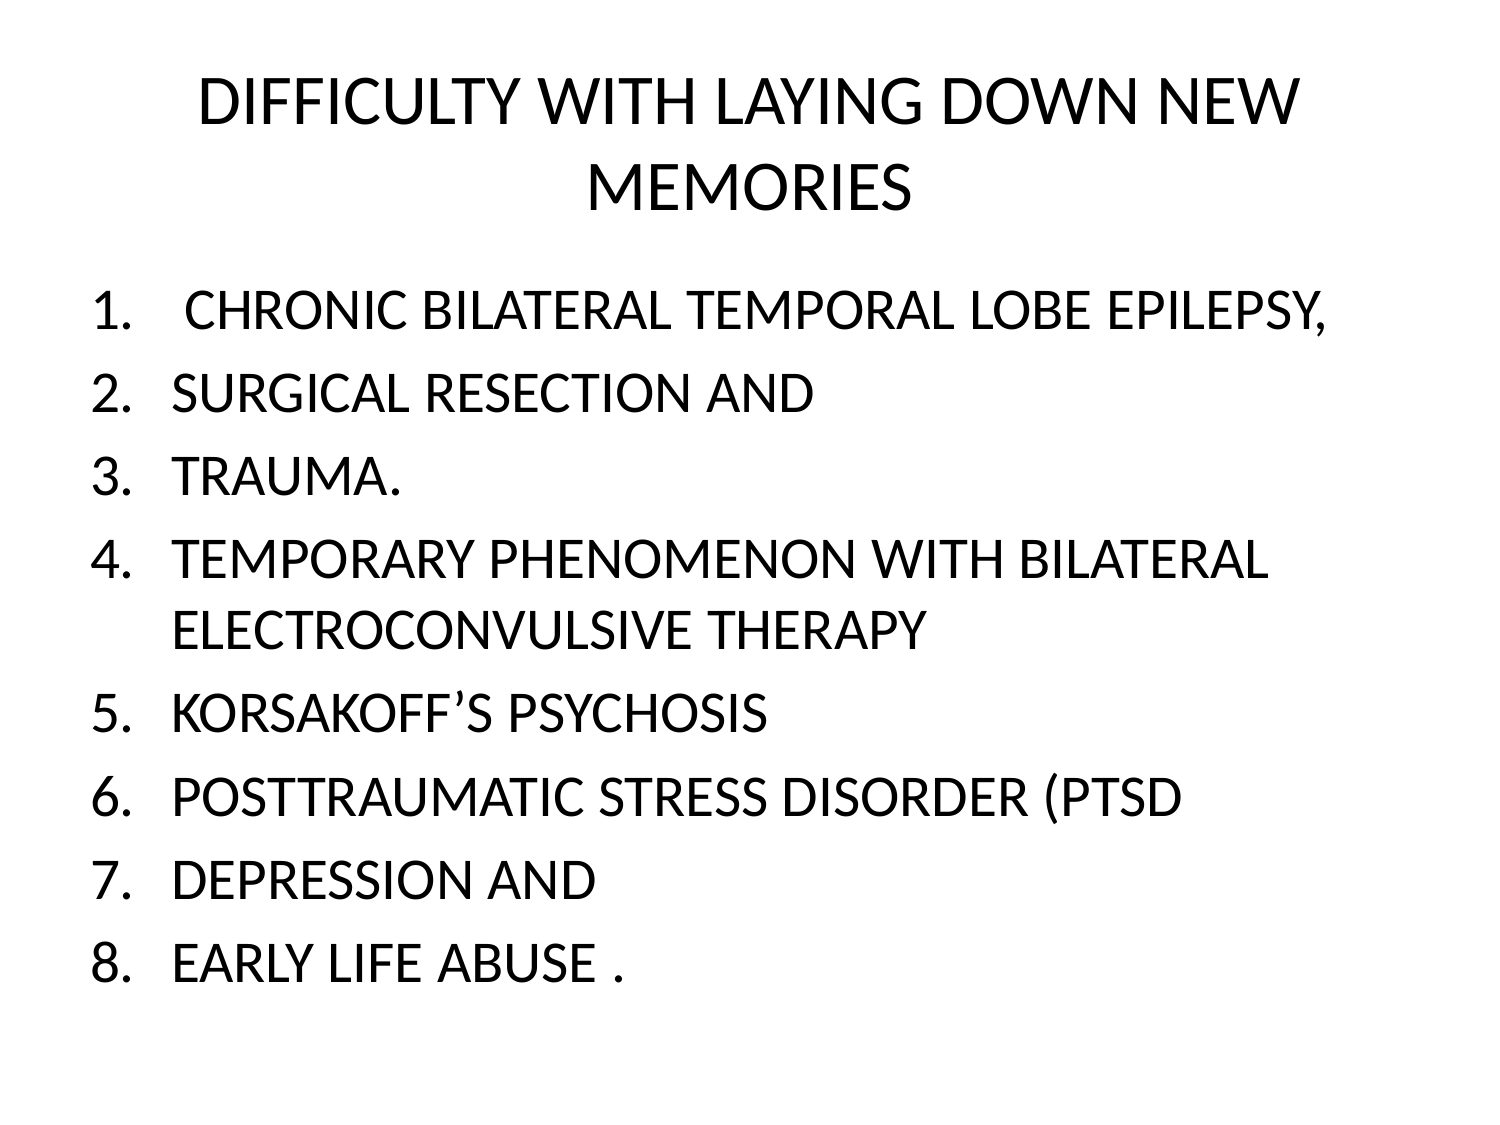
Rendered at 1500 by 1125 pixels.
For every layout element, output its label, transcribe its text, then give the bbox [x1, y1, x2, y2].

list CHRONIC BILATERAL TEMPORAL LOBE EPILEPSY, SURGICAL RESECTION AND TRAUMA. TEMPORARY PHENOMENON WITH BILATERAL ELECTROCONVULSIVE THERAPY KORSAKOFF’S PSYCHOSIS POSTTRAUMATIC STRESS DISORDER (PTSD DEPRESSION AND EARLY LIFE ABUSE . [75, 262, 1425, 1005]
title DIFFICULTY WITH LAYING DOWN NEW MEMORIES [75, 45, 1425, 233]
